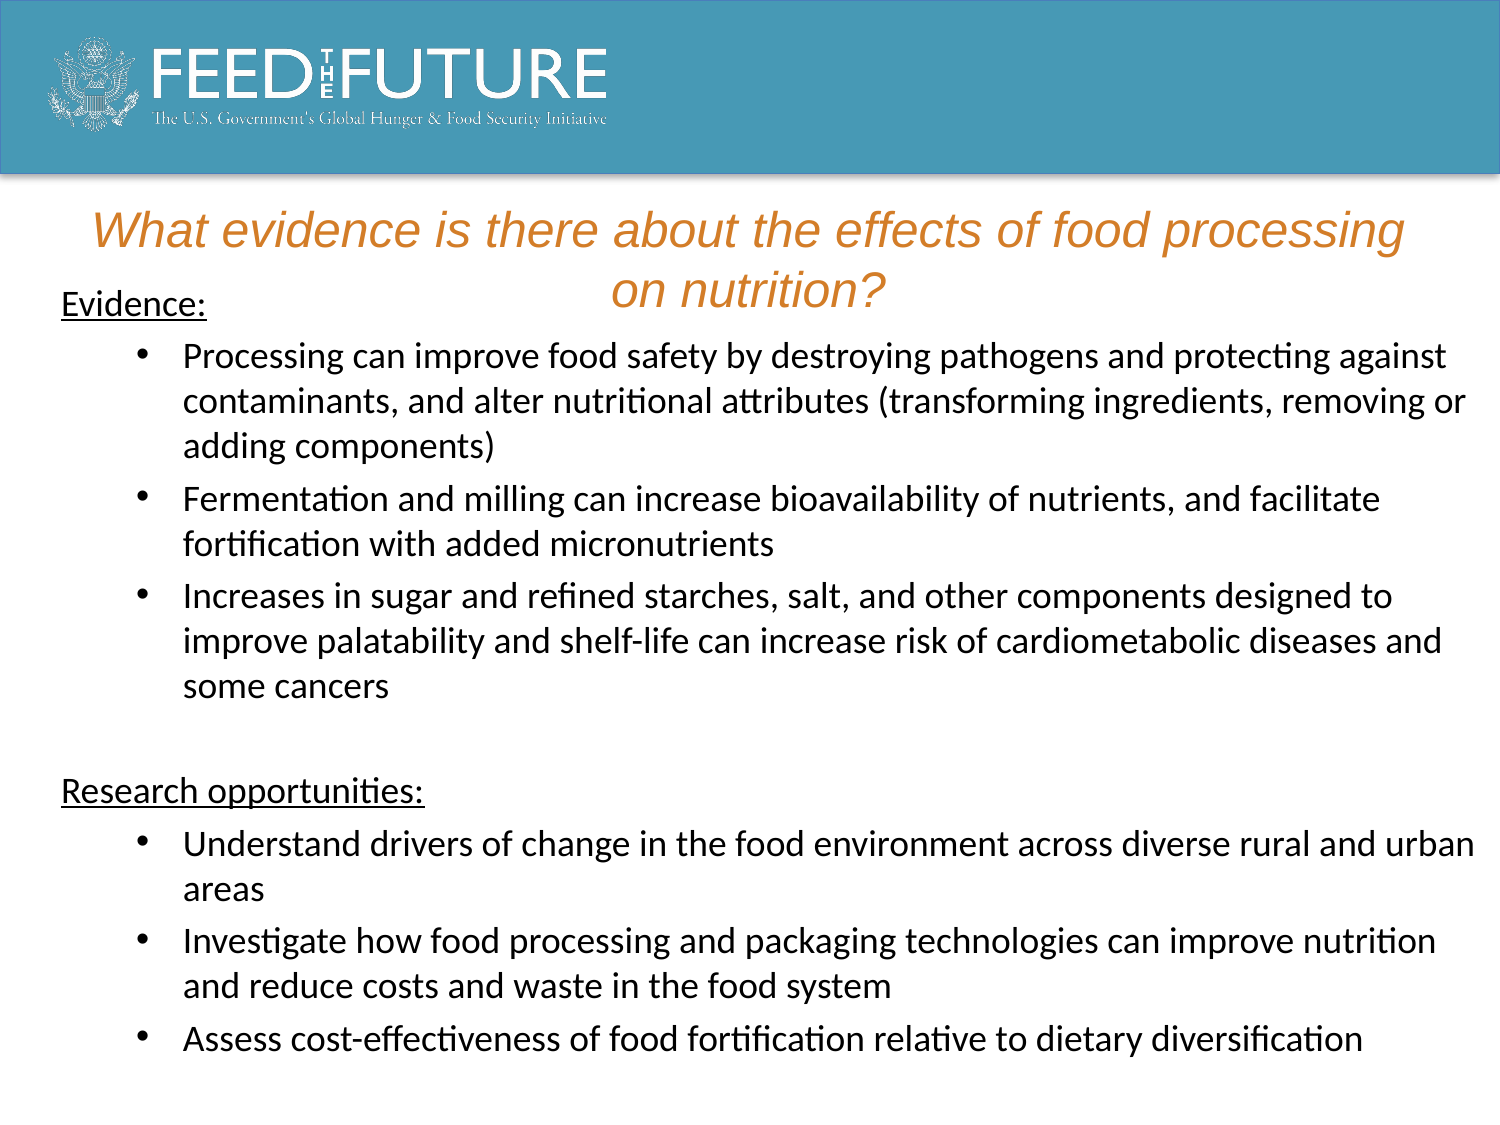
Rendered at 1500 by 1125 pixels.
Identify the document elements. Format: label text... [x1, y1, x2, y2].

title What evidence is there about the effects of food processing on nutrition? [73, 189, 1424, 271]
list Evidence: Processing can improve food safety by destroying pathogens and protecting against contaminants, and alter nutritional attributes (transforming ingredients, removing or adding components) Fermentation and milling can increase bioavailability of nutrients, and facilitate fortification with added micronutrients Increases in sugar and refined starches, salt, and other components designed to improve palatability and shelf-life can increase risk of cardiometabolic diseases and some cancers Research opportunities: Understand drivers of change in the food environment across diverse rural and urban areas Investigate how food processing and packaging technologies can improve nutrition and reduce costs and waste in the food system Assess cost-effectiveness of food fortification relative to dietary diversification [46, 271, 1500, 1125]
